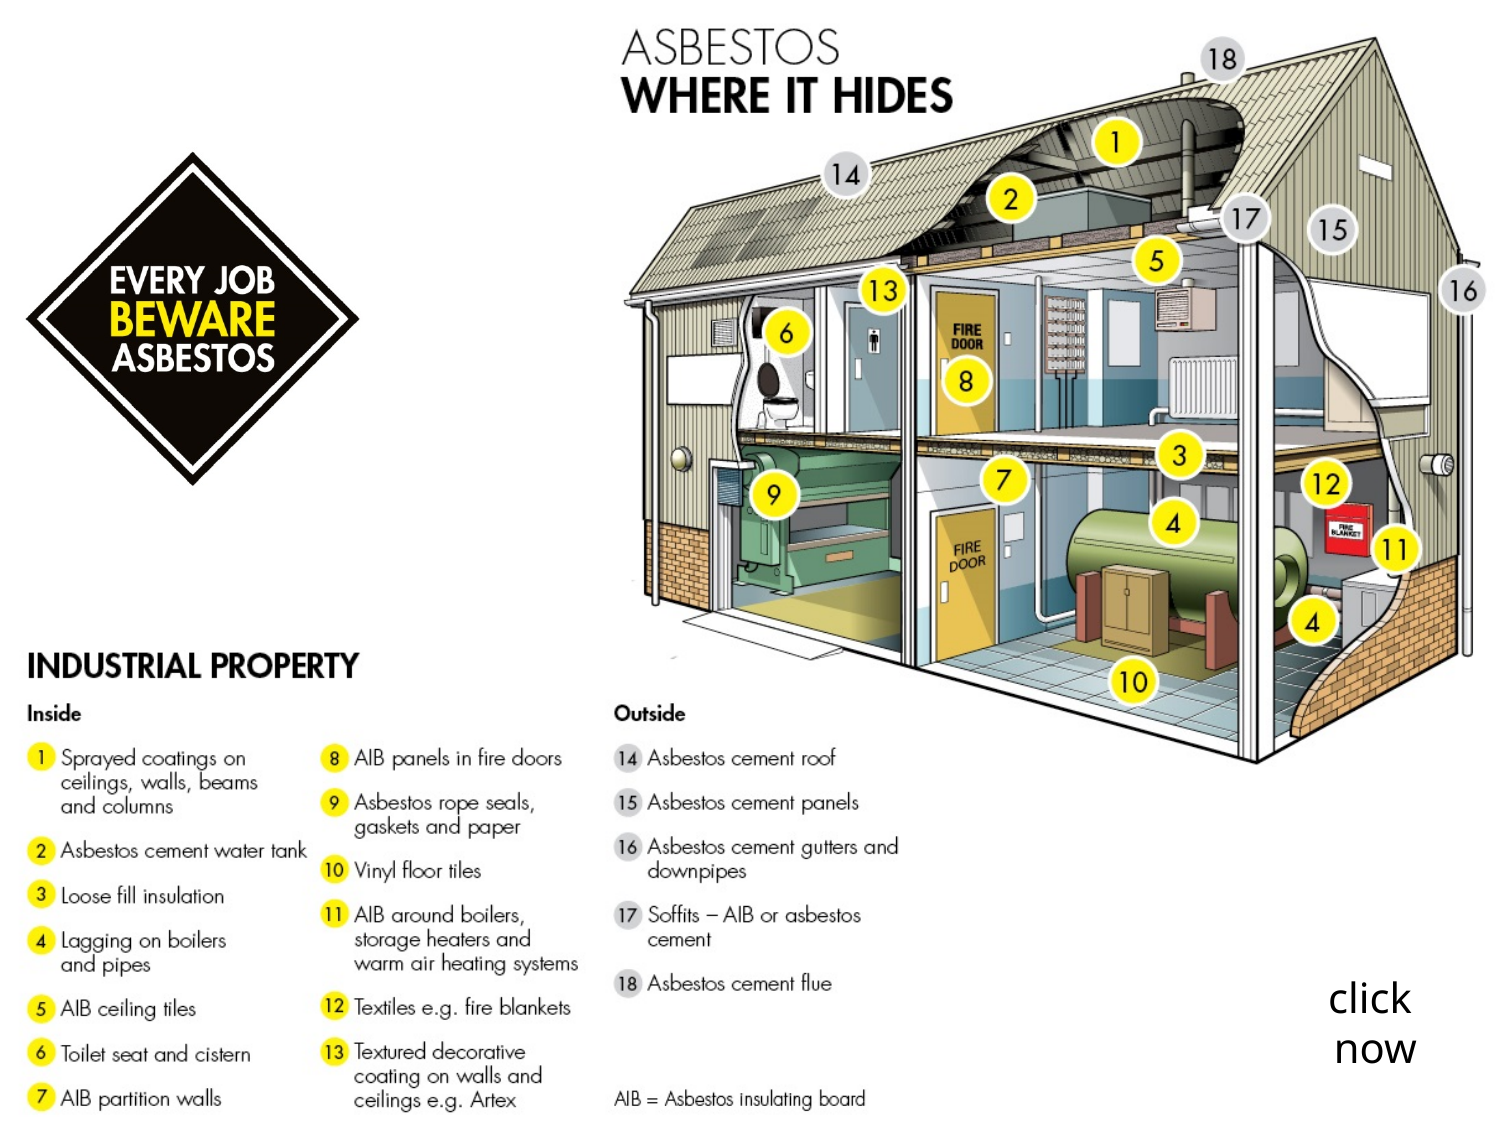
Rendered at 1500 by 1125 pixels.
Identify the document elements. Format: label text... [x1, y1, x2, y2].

text_box click now [1293, 964, 1458, 1125]
picture [0, 125, 398, 510]
picture [0, 4, 1500, 1125]
